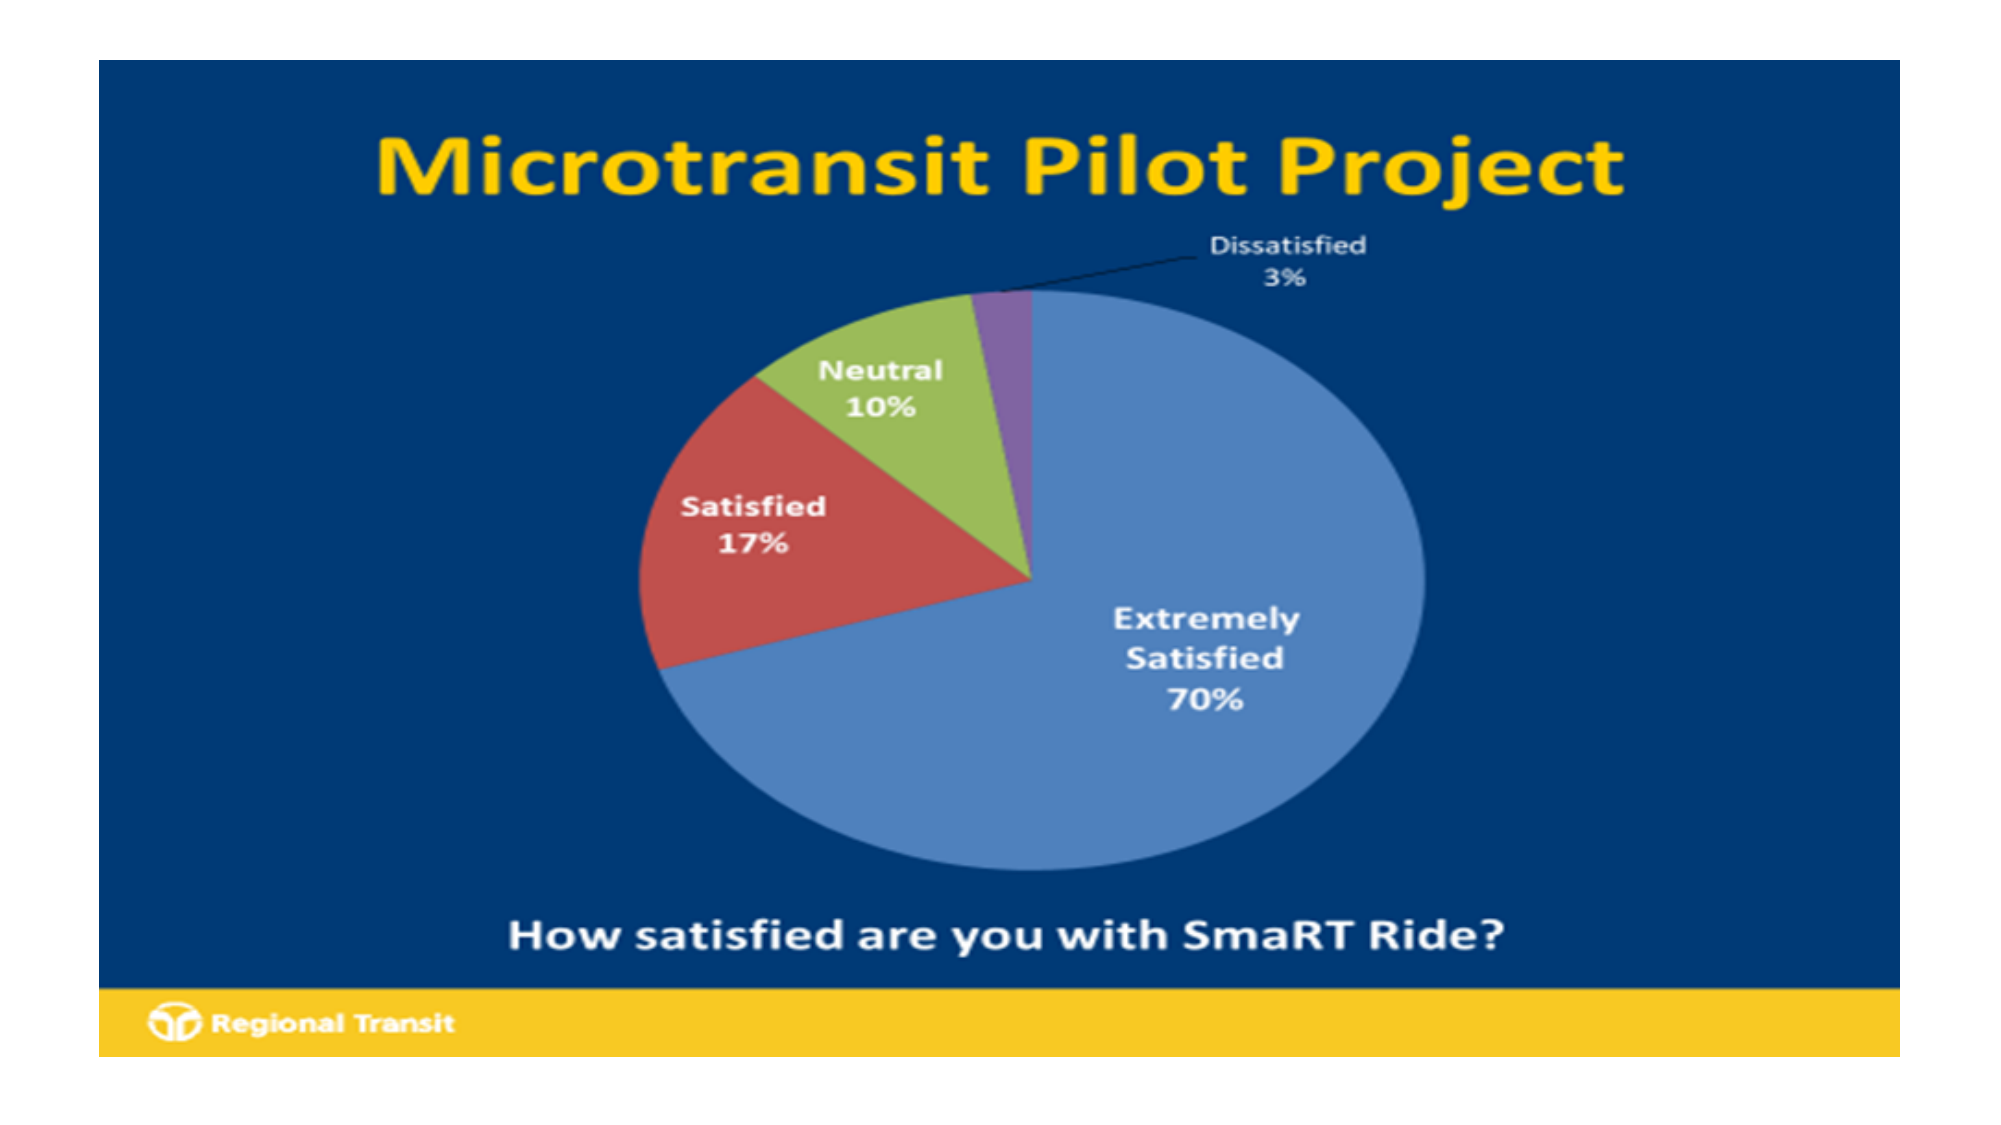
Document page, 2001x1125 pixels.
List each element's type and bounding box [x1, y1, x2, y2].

picture [99, 60, 1900, 1057]
